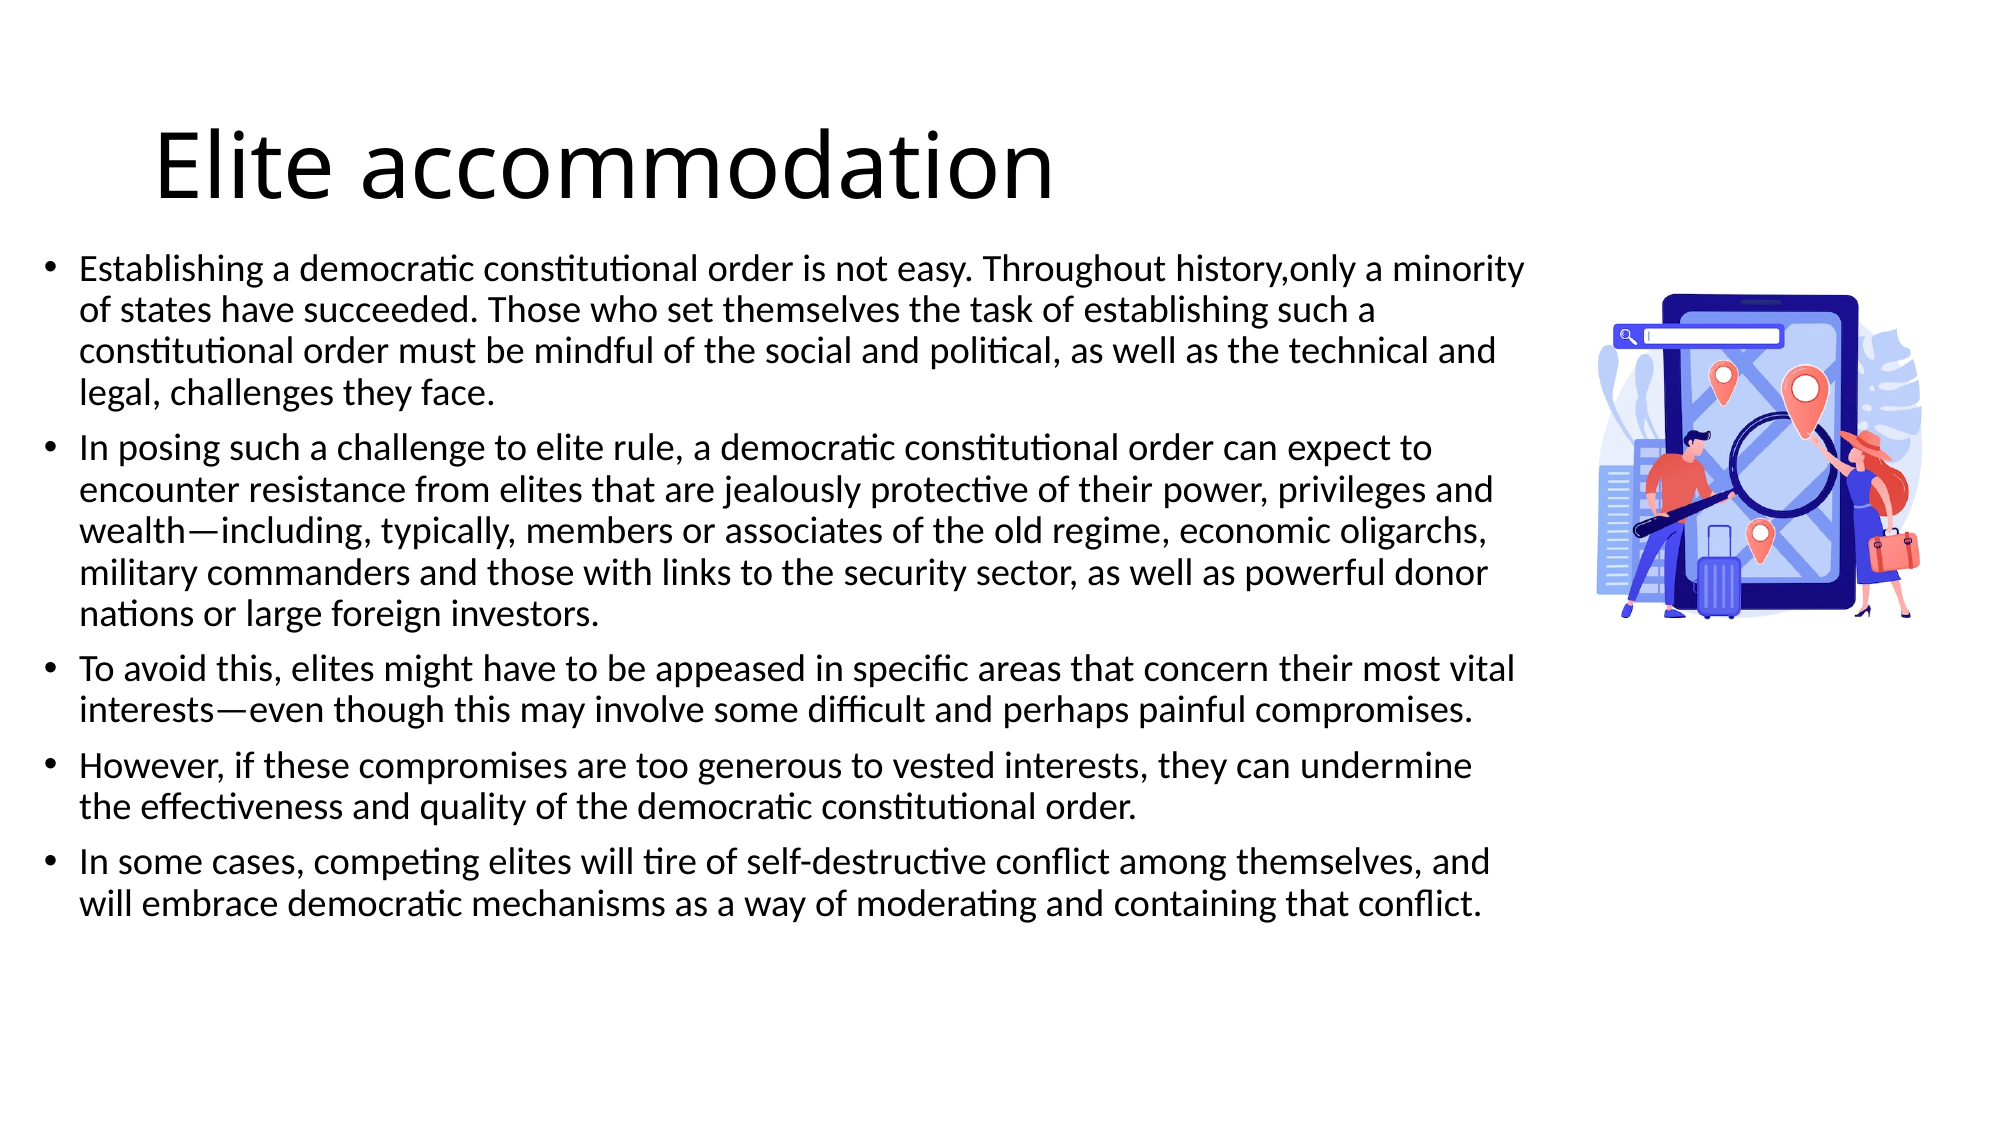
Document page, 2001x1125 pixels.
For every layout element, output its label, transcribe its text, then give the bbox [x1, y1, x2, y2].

picture [1541, 240, 1977, 676]
list Establishing a democratic constitutional order is not easy. Throughout history,only a minority of states have succeeded. Those who set themselves the task of establishing such a constitutional order must be mindful of the social and political, as well as the technical and legal, challenges they face. In posing such a challenge to elite rule, a democratic constitutional order can expect to encounter resistance from elites that are jealously protective of their power, privileges and wealth—including, typically, members or associates of the old regime, economic oligarchs, military commanders and those with links to the security sector, as well as powerful donor nations or large foreign investors. To avoid this, elites might have to be appeased in specific areas that concern their most vital interests—even though this may involve some difficult and perhaps painful compromises. However, if these compromises are too generous to vested interests, they can undermine the effectiveness and quality of the democratic constitutional order. In some cases, competing elites will tire of self-destructive conflict among themselves, and will embrace democratic mechanisms as a way of moderating and containing that conflict. [28, 240, 1542, 955]
title Elite accommodation [137, 59, 1863, 240]
